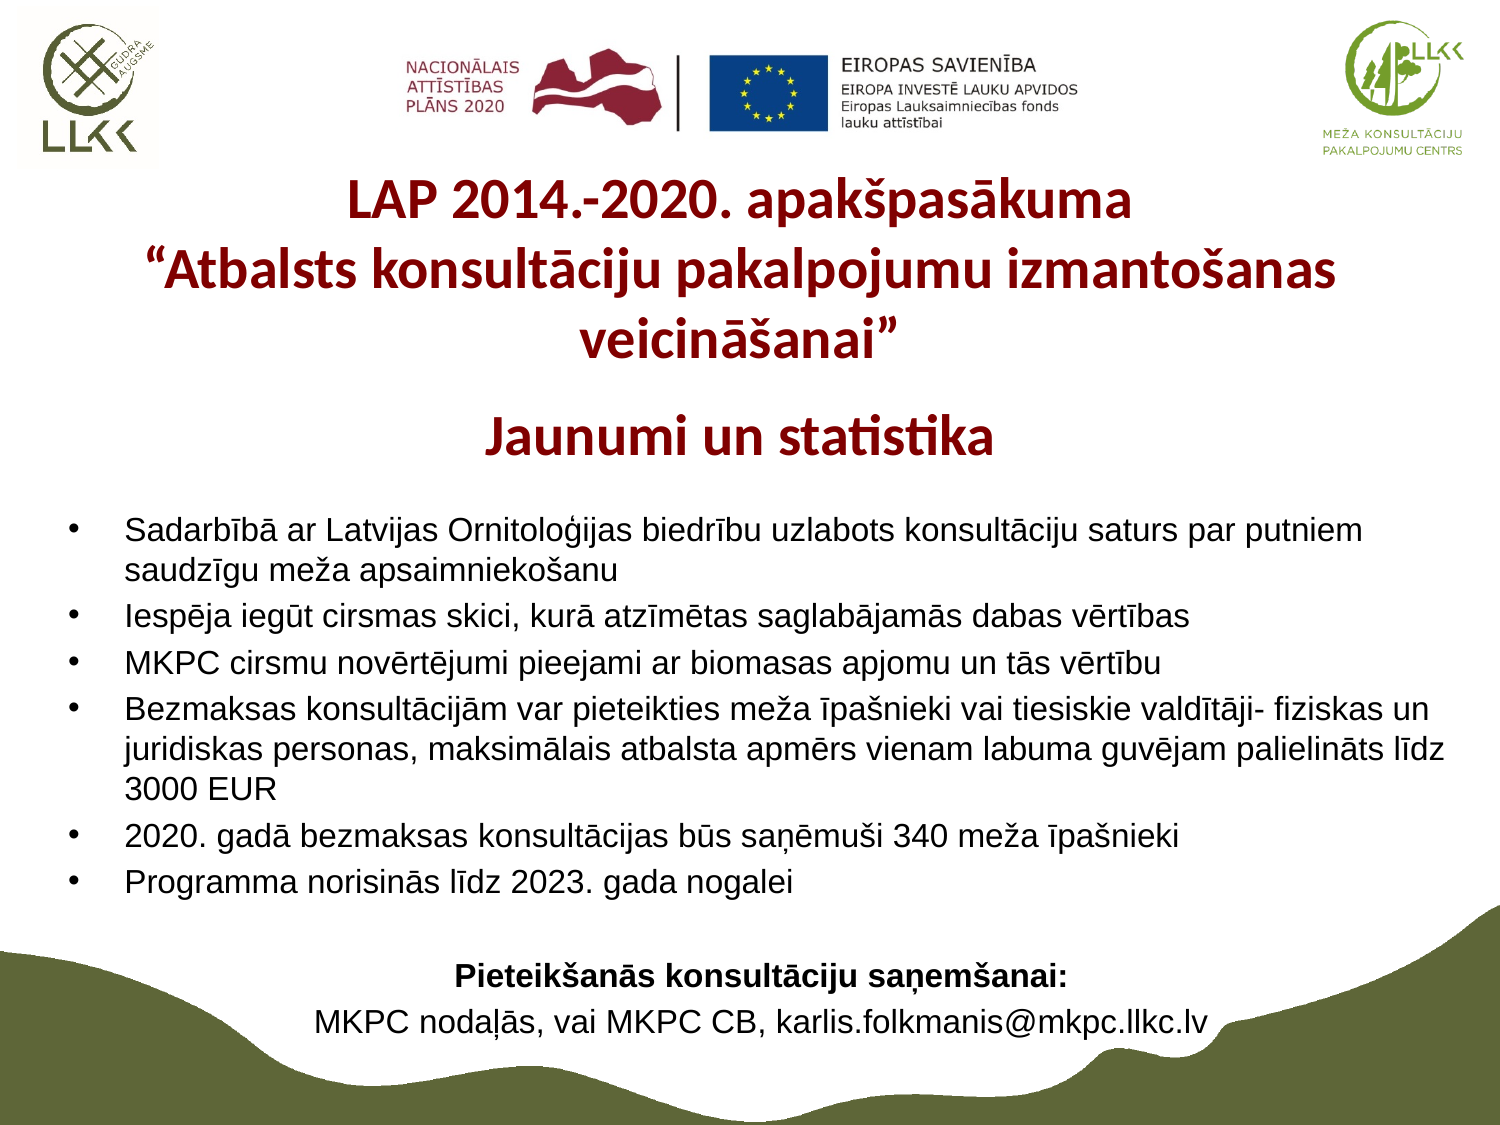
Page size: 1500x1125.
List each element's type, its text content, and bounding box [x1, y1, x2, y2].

list Sadarbībā ar Latvijas Ornitoloģijas biedrību uzlabots konsultāciju saturs par putniem saudzīgu meža apsaimniekošanu Iespēja iegūt cirsmas skici, kurā atzīmētas saglabājamās dabas vērtības MKPC cirsmu novērtējumi pieejami ar biomasas apjomu un tās vērtību Bezmaksas konsultācijām var pieteikties meža īpašnieki vai tiesiskie valdītāji- fiziskas un juridiskas personas, maksimālais atbalsta apmērs vienam labuma guvējam palielināts līdz 3000 EUR 2020. gadā bezmaksas konsultācijas būs saņēmuši 340 meža īpašnieki Programma norisinās līdz 2023. gada nogalei Pieteikšanās konsultāciju saņemšanai: MKPC nodaļās, vai MKPC CB, karlis.folkmanis@mkpc.llkc.lv [53, 407, 1471, 998]
text_box LAP 2014.-2020. apakšpasākuma “Atbalsts konsultāciju pakalpojumu izmantošanas veicināšanai” Jaunumi un statistika [65, 219, 1416, 408]
picture [0, 0, 1500, 1125]
